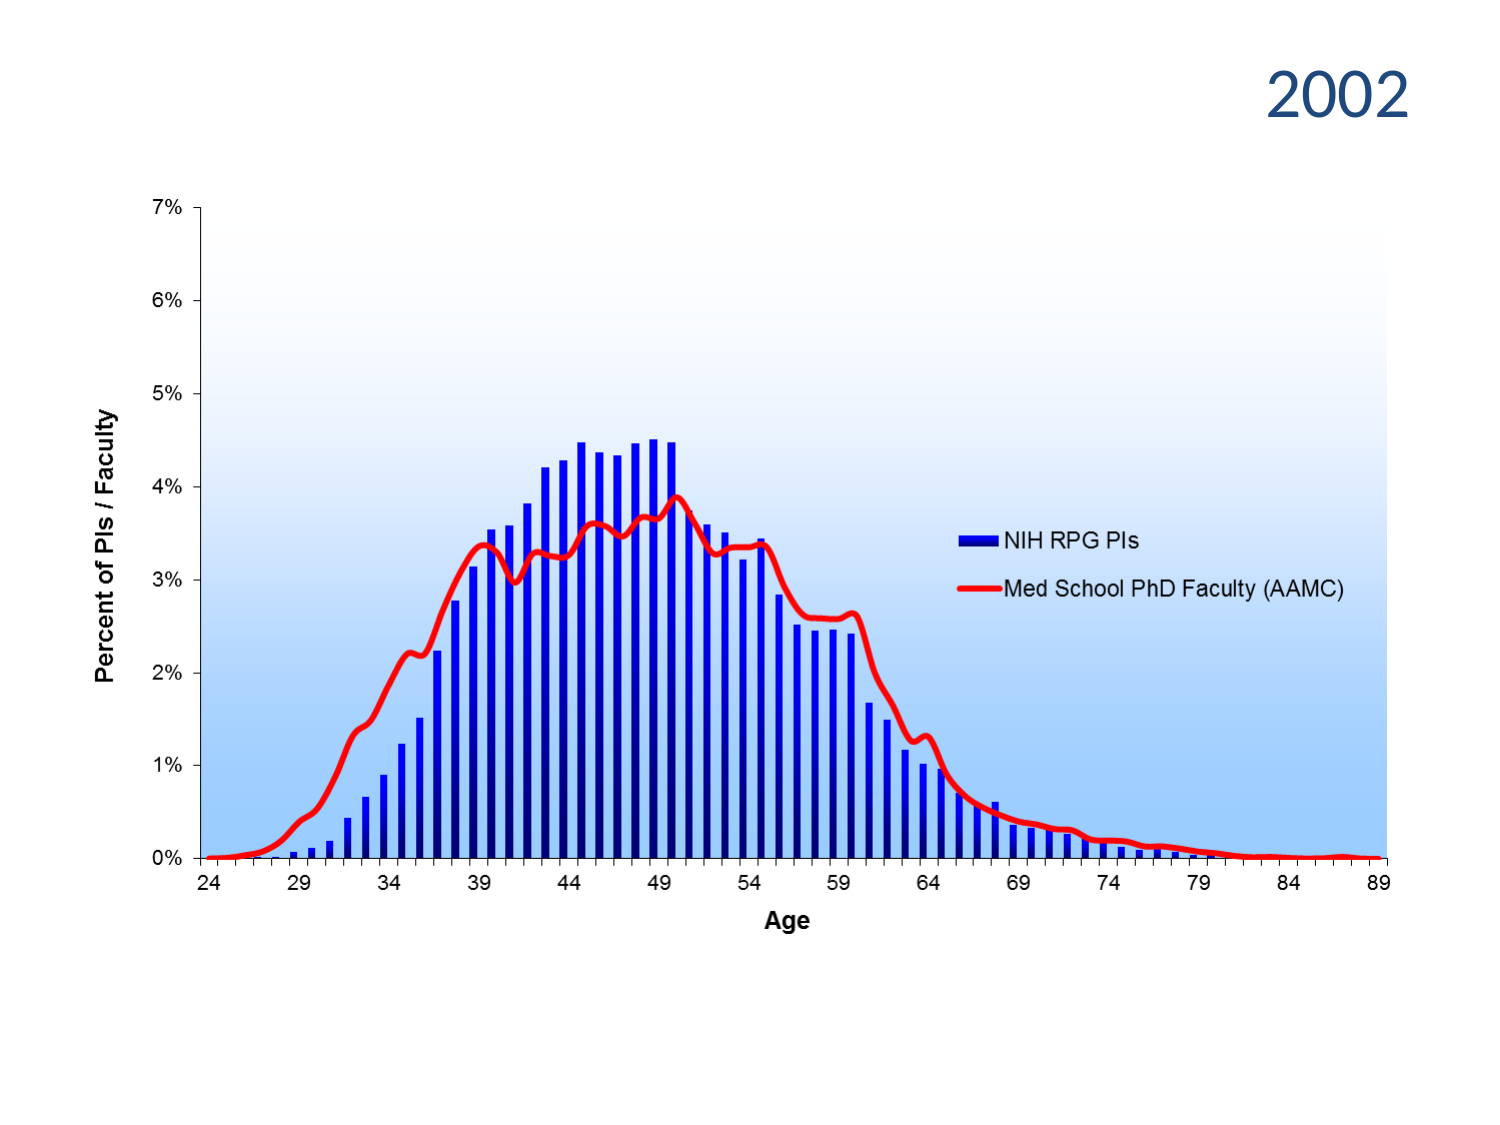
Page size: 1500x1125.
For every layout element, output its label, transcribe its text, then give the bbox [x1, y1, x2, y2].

text_box 2002 [74, 37, 1425, 172]
picture [75, 173, 1425, 952]
